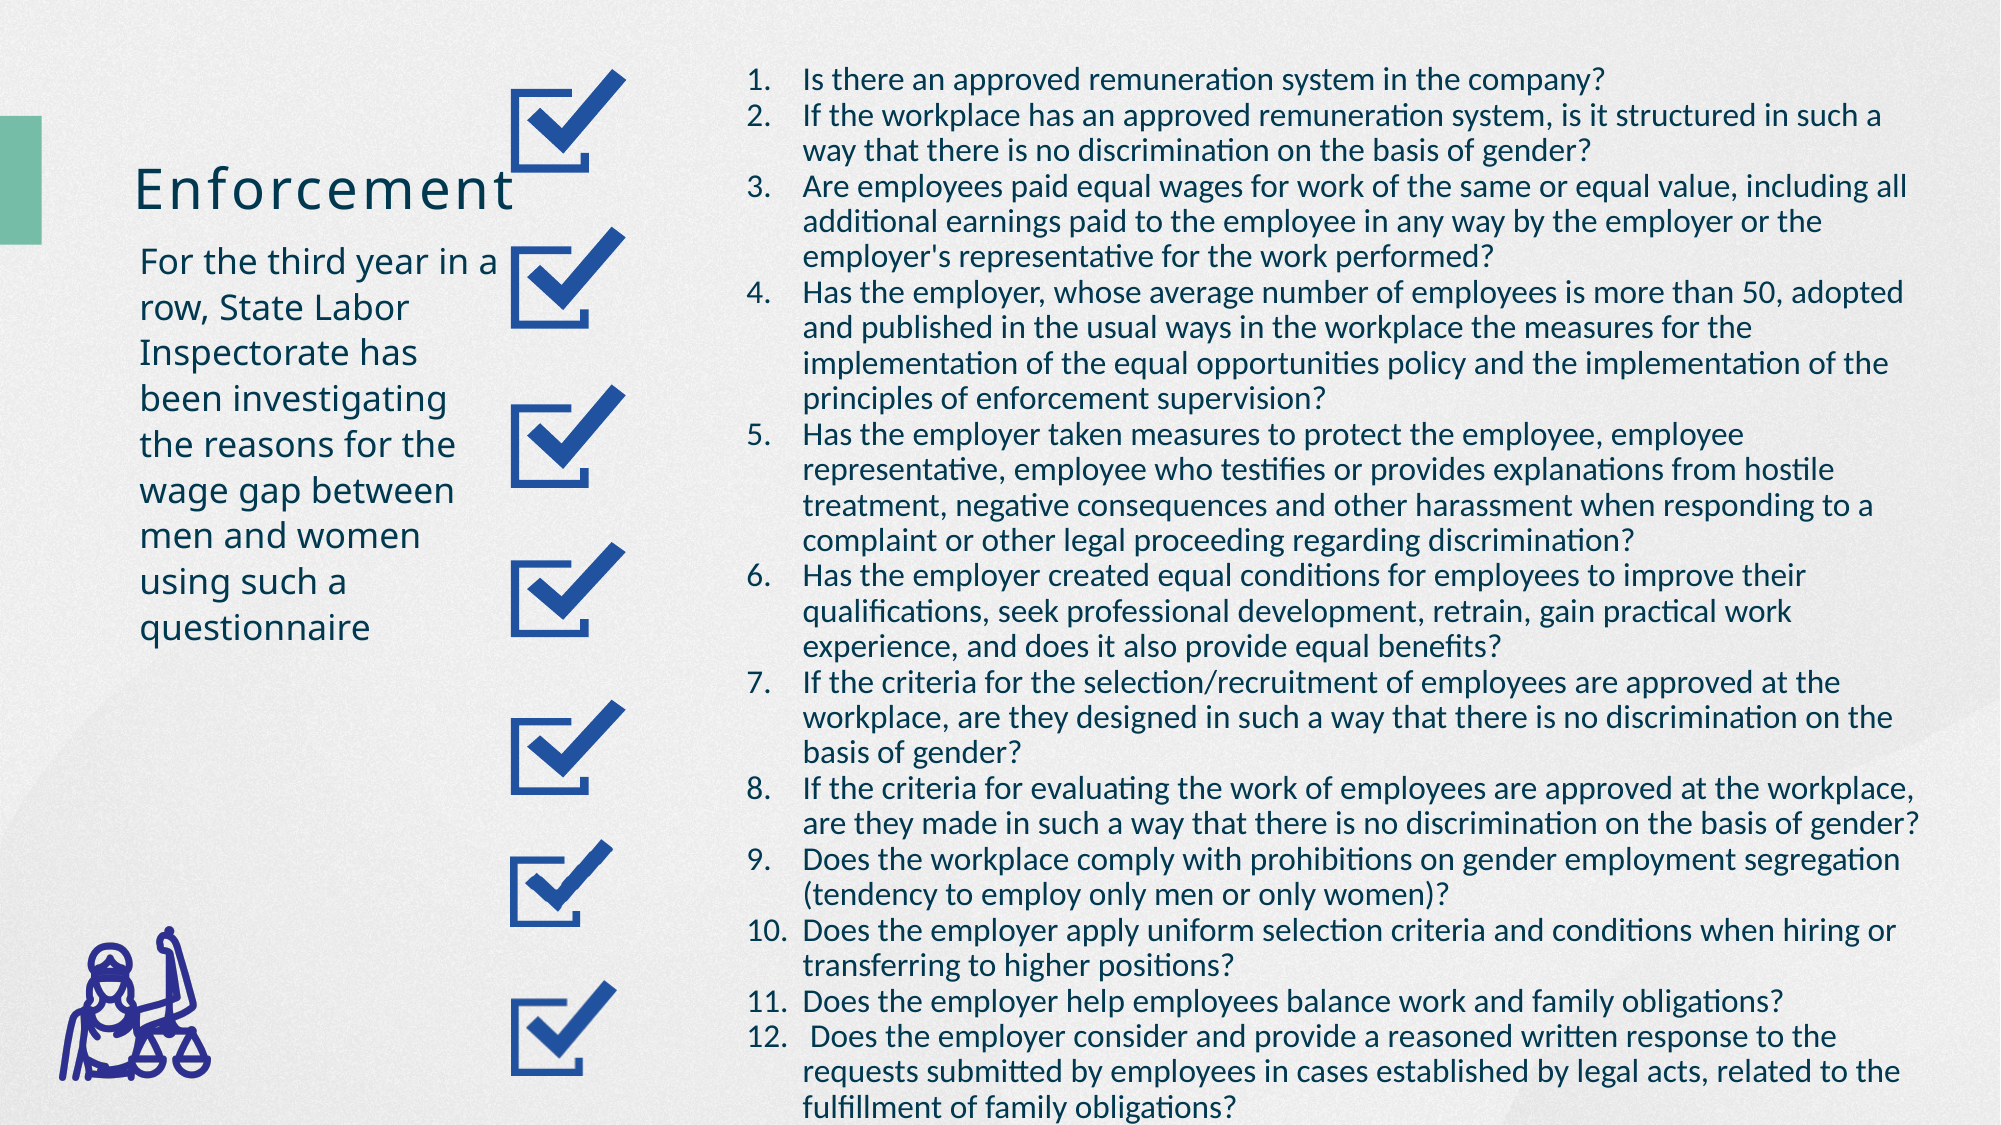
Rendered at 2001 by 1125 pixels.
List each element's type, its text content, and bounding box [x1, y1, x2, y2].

text_box Enforcement [118, 145, 510, 228]
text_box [510, 54, 1941, 1125]
text_box [0, 115, 43, 245]
picture [0, 0, 2001, 1125]
text_box For the third year in a row, State Labor Inspectorate has been investigating the reasons for the wage gap between men and women using such a questionnaire [124, 227, 510, 656]
